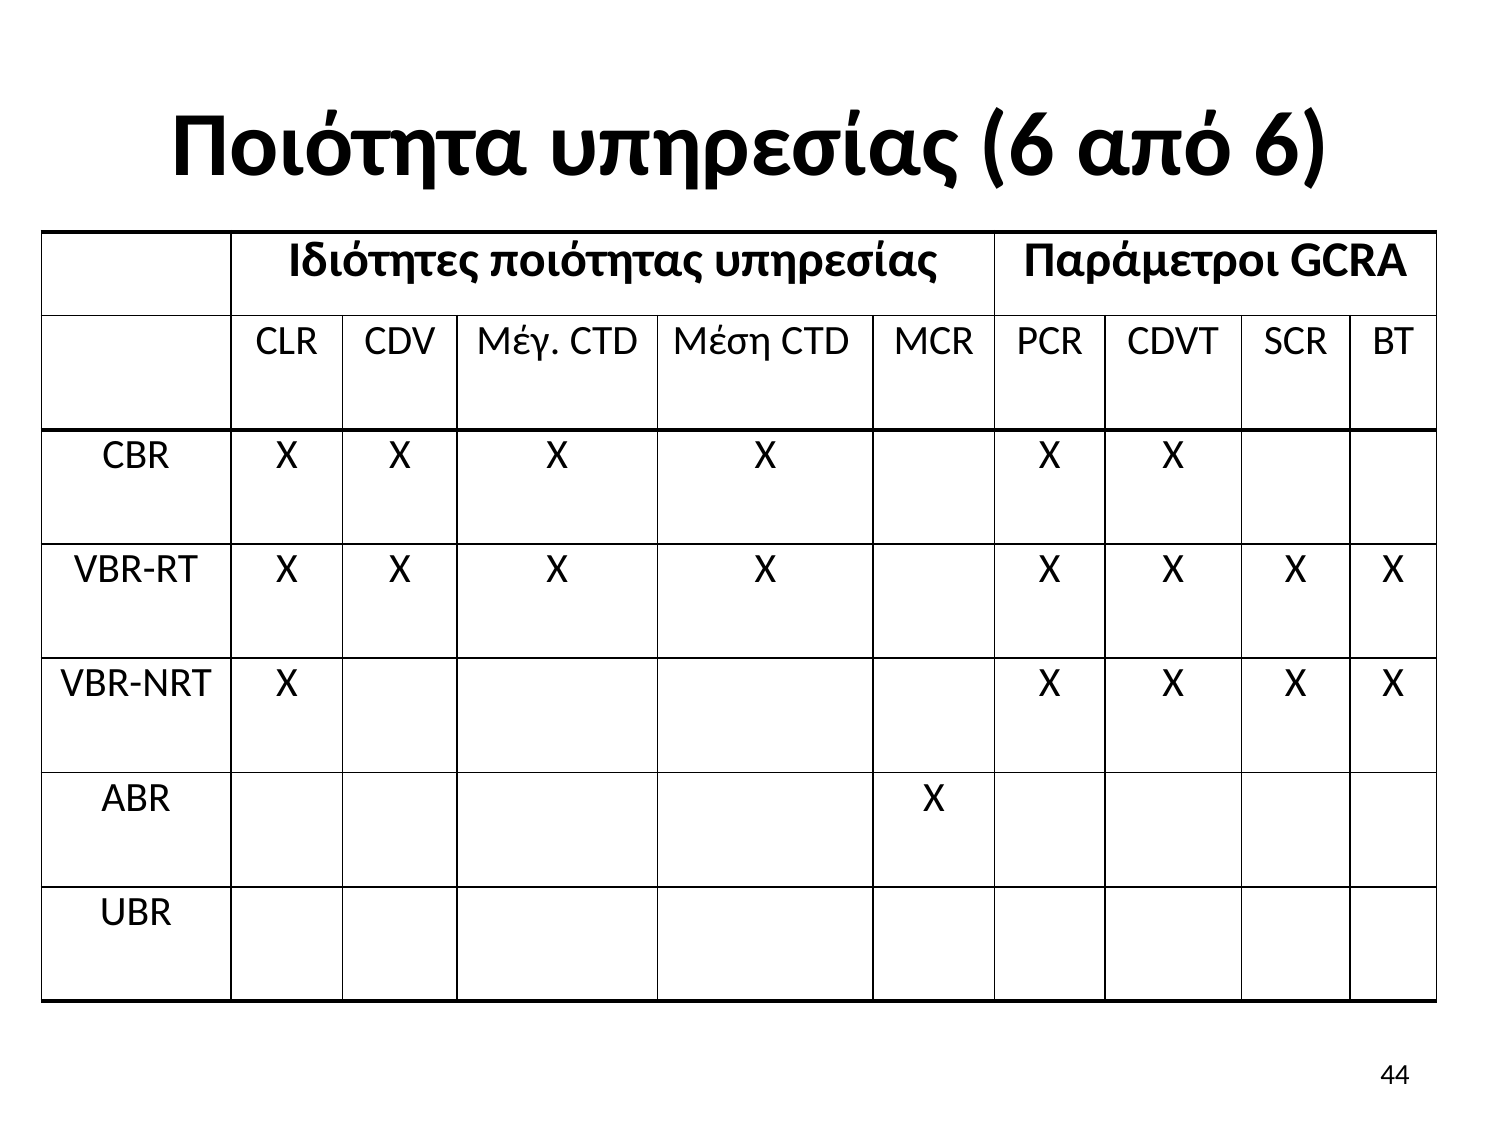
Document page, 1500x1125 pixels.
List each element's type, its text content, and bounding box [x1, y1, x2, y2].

table_cell X [1242, 659, 1349, 772]
table_cell X [232, 659, 342, 772]
table_cell [1351, 888, 1436, 999]
table_cell X [658, 545, 872, 657]
table_cell CDVT [1106, 316, 1241, 428]
table_cell [1351, 773, 1436, 886]
table_cell [1242, 773, 1349, 886]
table_cell [995, 773, 1104, 886]
table_cell CBR [42, 432, 230, 543]
table_cell X [995, 545, 1104, 657]
table_cell [232, 888, 342, 999]
table_cell [658, 888, 872, 999]
table_cell X [1351, 545, 1436, 657]
table_cell [1242, 432, 1349, 543]
table_cell [42, 316, 230, 428]
table_cell X [458, 545, 657, 657]
table_cell VBR-NRT [42, 659, 230, 772]
table_cell X [995, 432, 1104, 543]
table_cell X [458, 432, 657, 543]
table_cell [458, 773, 657, 886]
slide_number 44 [1074, 1042, 1425, 1103]
table_cell X [1242, 545, 1349, 657]
table_header [42, 234, 230, 315]
title Ποιότητα υπηρεσίας (6 από 6) [75, 45, 1425, 230]
table_cell [343, 659, 456, 772]
table_cell [1106, 773, 1241, 886]
table_cell CLR [232, 316, 342, 428]
table_cell Μέγ. CTD [458, 316, 657, 428]
table_cell X [1106, 432, 1241, 543]
table_cell [343, 773, 456, 886]
table_cell PCR [995, 316, 1104, 428]
table_cell X [232, 432, 342, 543]
table_header Ιδιότητες ποιότητας υπηρεσίας [232, 234, 994, 315]
table_cell MCR [874, 316, 994, 428]
table_cell [458, 888, 657, 999]
table_cell [458, 659, 657, 772]
table_cell Μέση CTD [658, 316, 872, 428]
table_cell [658, 773, 872, 886]
table_cell CDV [343, 316, 456, 428]
table_cell [995, 888, 1104, 999]
table_cell [874, 545, 994, 657]
table_cell X [343, 432, 456, 543]
table_cell [874, 888, 994, 999]
table_cell X [1351, 659, 1436, 772]
table_cell X [232, 545, 342, 657]
table_cell [1242, 888, 1349, 999]
table_cell [232, 773, 342, 886]
table_cell [343, 888, 456, 999]
table_cell X [658, 432, 872, 543]
table_cell X [874, 773, 994, 886]
table_header Παράμετροι GCRA [995, 234, 1436, 315]
table_cell UBR [42, 888, 230, 999]
table_cell X [343, 545, 456, 657]
table_cell [1106, 888, 1241, 999]
table_cell SCR [1242, 316, 1349, 428]
table_cell [874, 432, 994, 543]
table_cell X [1106, 545, 1241, 657]
table_cell X [1106, 659, 1241, 772]
table_cell ABR [42, 773, 230, 886]
table_cell [1351, 432, 1436, 543]
table_cell VBR-RT [42, 545, 230, 657]
table_cell BT [1351, 316, 1436, 428]
table_cell [874, 659, 994, 772]
table_cell [658, 659, 872, 772]
table_cell X [995, 659, 1104, 772]
